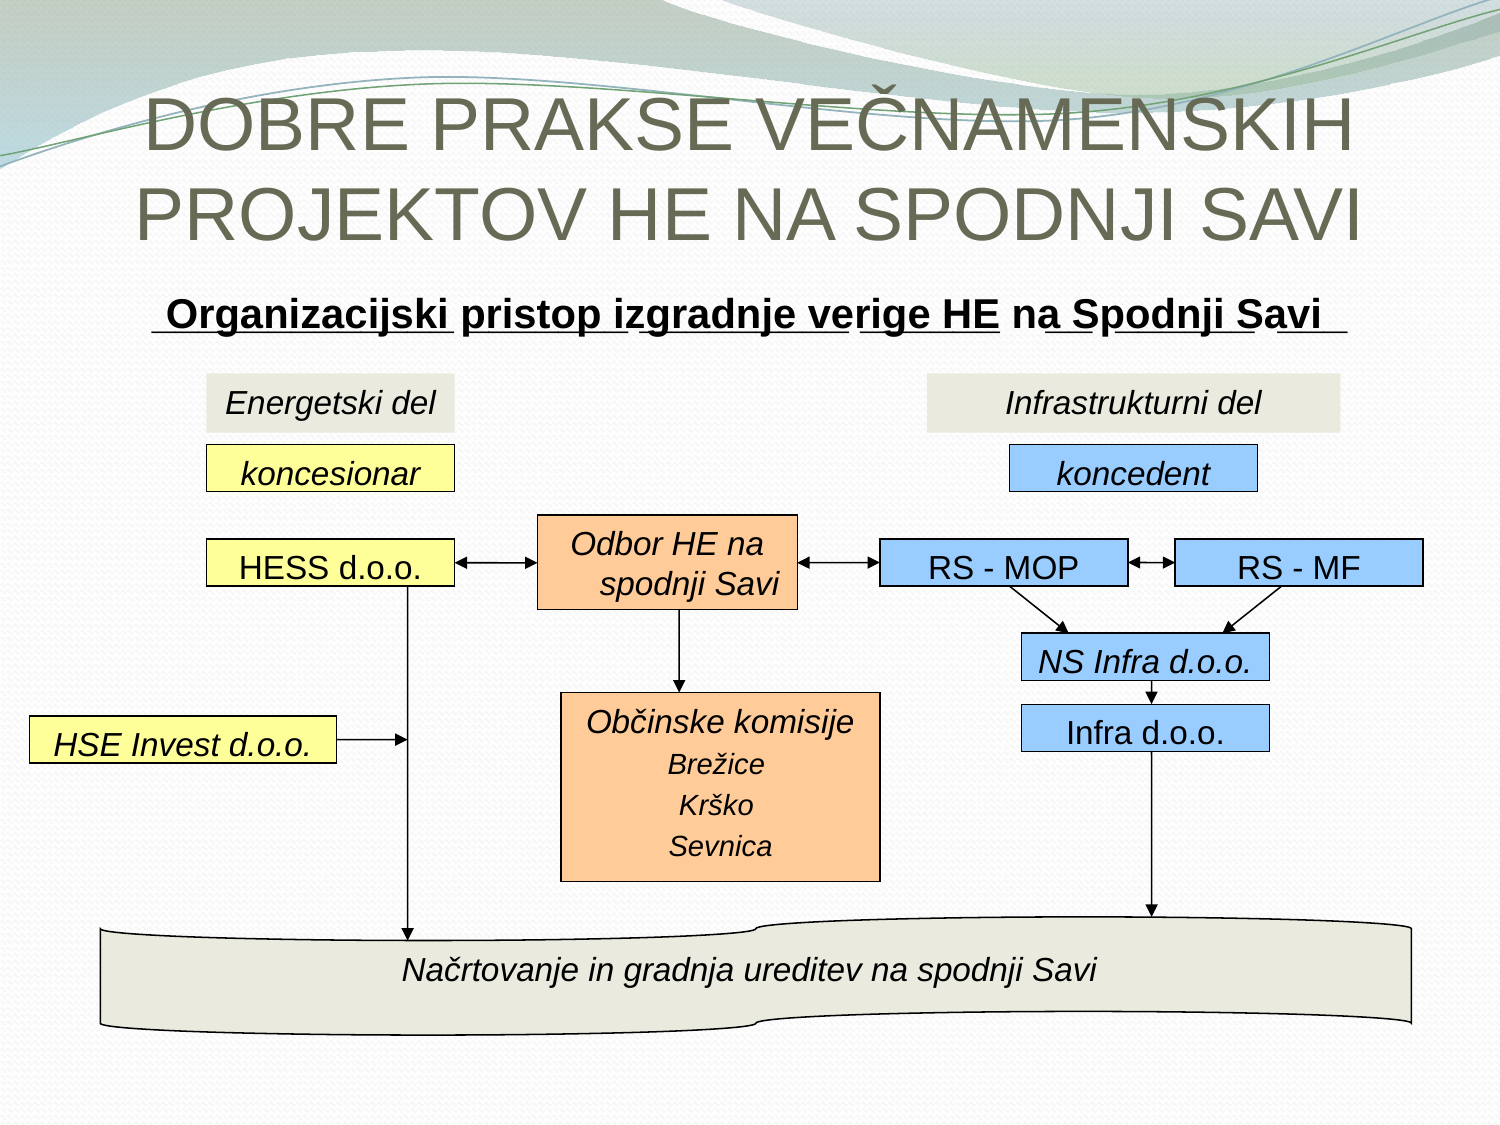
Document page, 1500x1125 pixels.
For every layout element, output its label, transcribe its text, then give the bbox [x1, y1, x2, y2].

text_box Občinske komisije Brežice Krško Sevnica [561, 692, 880, 882]
text_box Energetski del [206, 373, 455, 433]
text_box [1145, 680, 1158, 705]
text_box Infra d.o.o. [1021, 704, 1270, 752]
text_box koncedent [1009, 444, 1258, 492]
list Organizacijski pristop izgradnje verige HE na Spodnji Savi [64, 278, 1424, 362]
text_box [672, 609, 686, 693]
text_box Infrastrukturni del [927, 373, 1341, 433]
text_box [1127, 556, 1176, 569]
text_box RS - MF [1174, 538, 1424, 587]
text_box DOBRE PRAKSE VEČNAMENSKIH PROJEKTOV HE NA SPODNJI SAVI [74, 115, 1425, 256]
text_box RS - MOP [879, 538, 1128, 587]
text_box [100, 916, 1412, 1036]
text_box [797, 556, 880, 569]
text_box Načrtovanje in gradnja ureditev na spodnji Savi [123, 940, 1376, 1000]
text_box HSE Invest d.o.o. [29, 715, 337, 764]
text_box [336, 733, 408, 746]
text_box [1145, 751, 1158, 917]
text_box [401, 740, 414, 941]
text_box Odbor HE na spodnji Savi [537, 515, 798, 610]
text_box [1222, 586, 1282, 634]
text_box koncesionar [206, 444, 455, 492]
text_box HESS d.o.o. [206, 538, 455, 587]
text_box [1009, 586, 1069, 634]
text_box NS Infra d.o.o. [1021, 633, 1270, 681]
text_box [454, 556, 538, 569]
